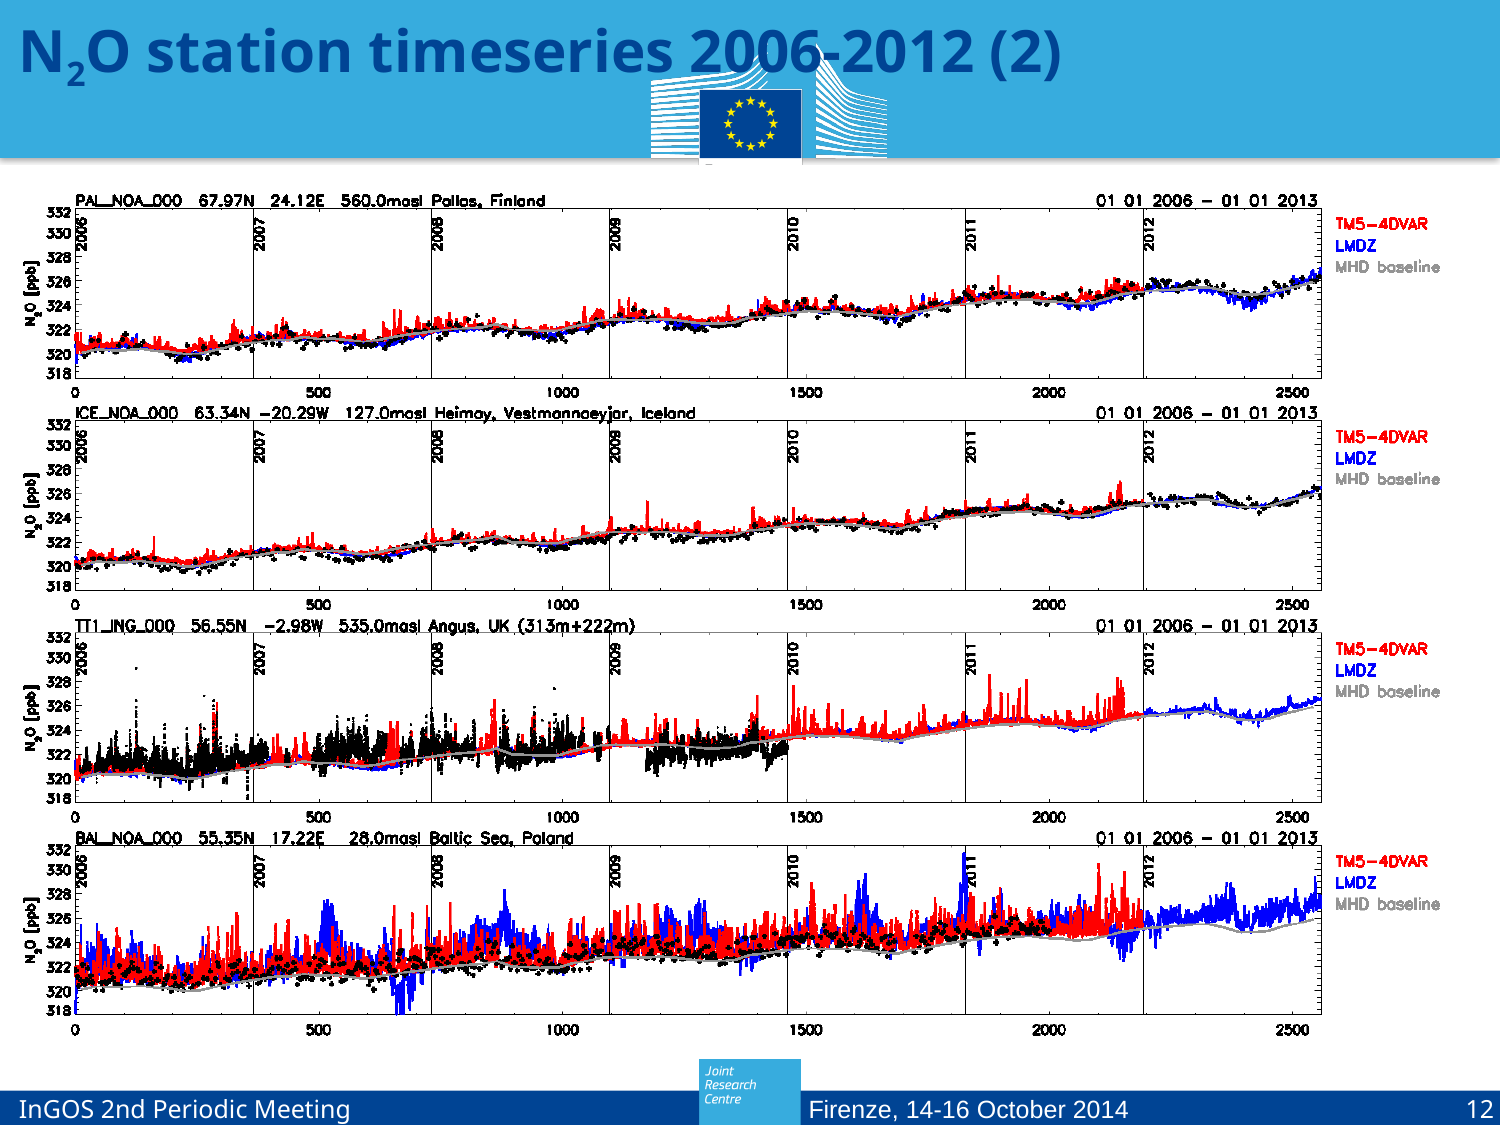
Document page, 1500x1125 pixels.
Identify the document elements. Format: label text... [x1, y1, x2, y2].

title N2O station timeseries 2006-2012 (2) [19, 13, 1476, 85]
picture [699, 1059, 801, 1125]
text_box Firenze, 14-16 October 2014 12 [800, 1090, 1500, 1125]
text_box InGOS 2nd Periodic Meeting [0, 1090, 700, 1125]
picture [0, 85, 1500, 1037]
